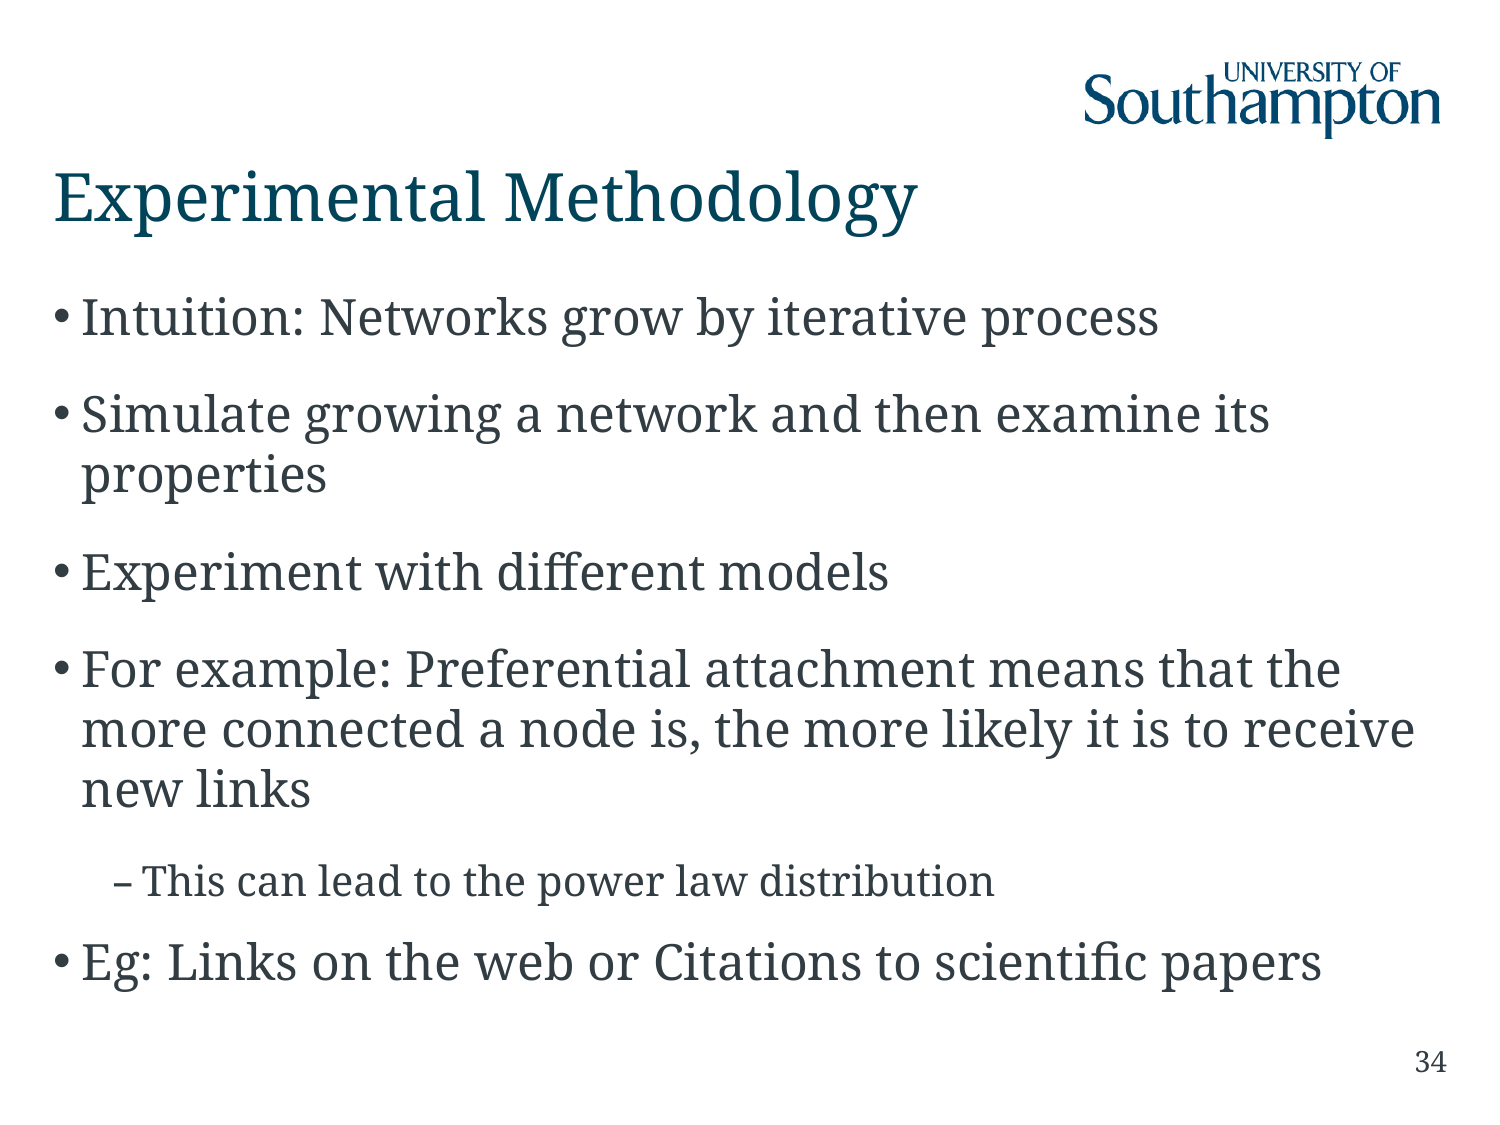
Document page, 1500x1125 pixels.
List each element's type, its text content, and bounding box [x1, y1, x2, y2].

slide_number 34 [1159, 1035, 1448, 1088]
list Intuition: Networks grow by iterative process Simulate growing a network and then examine its properties Experiment with different models For example: Preferential attachment means that the more connected a node is, the more likely it is to receive new links This can lead to the power law distribution Eg: Links on the web or Citations to scientific papers [52, 277, 1448, 1011]
picture [1085, 62, 1440, 139]
title Experimental Methodology [52, 147, 1448, 255]
